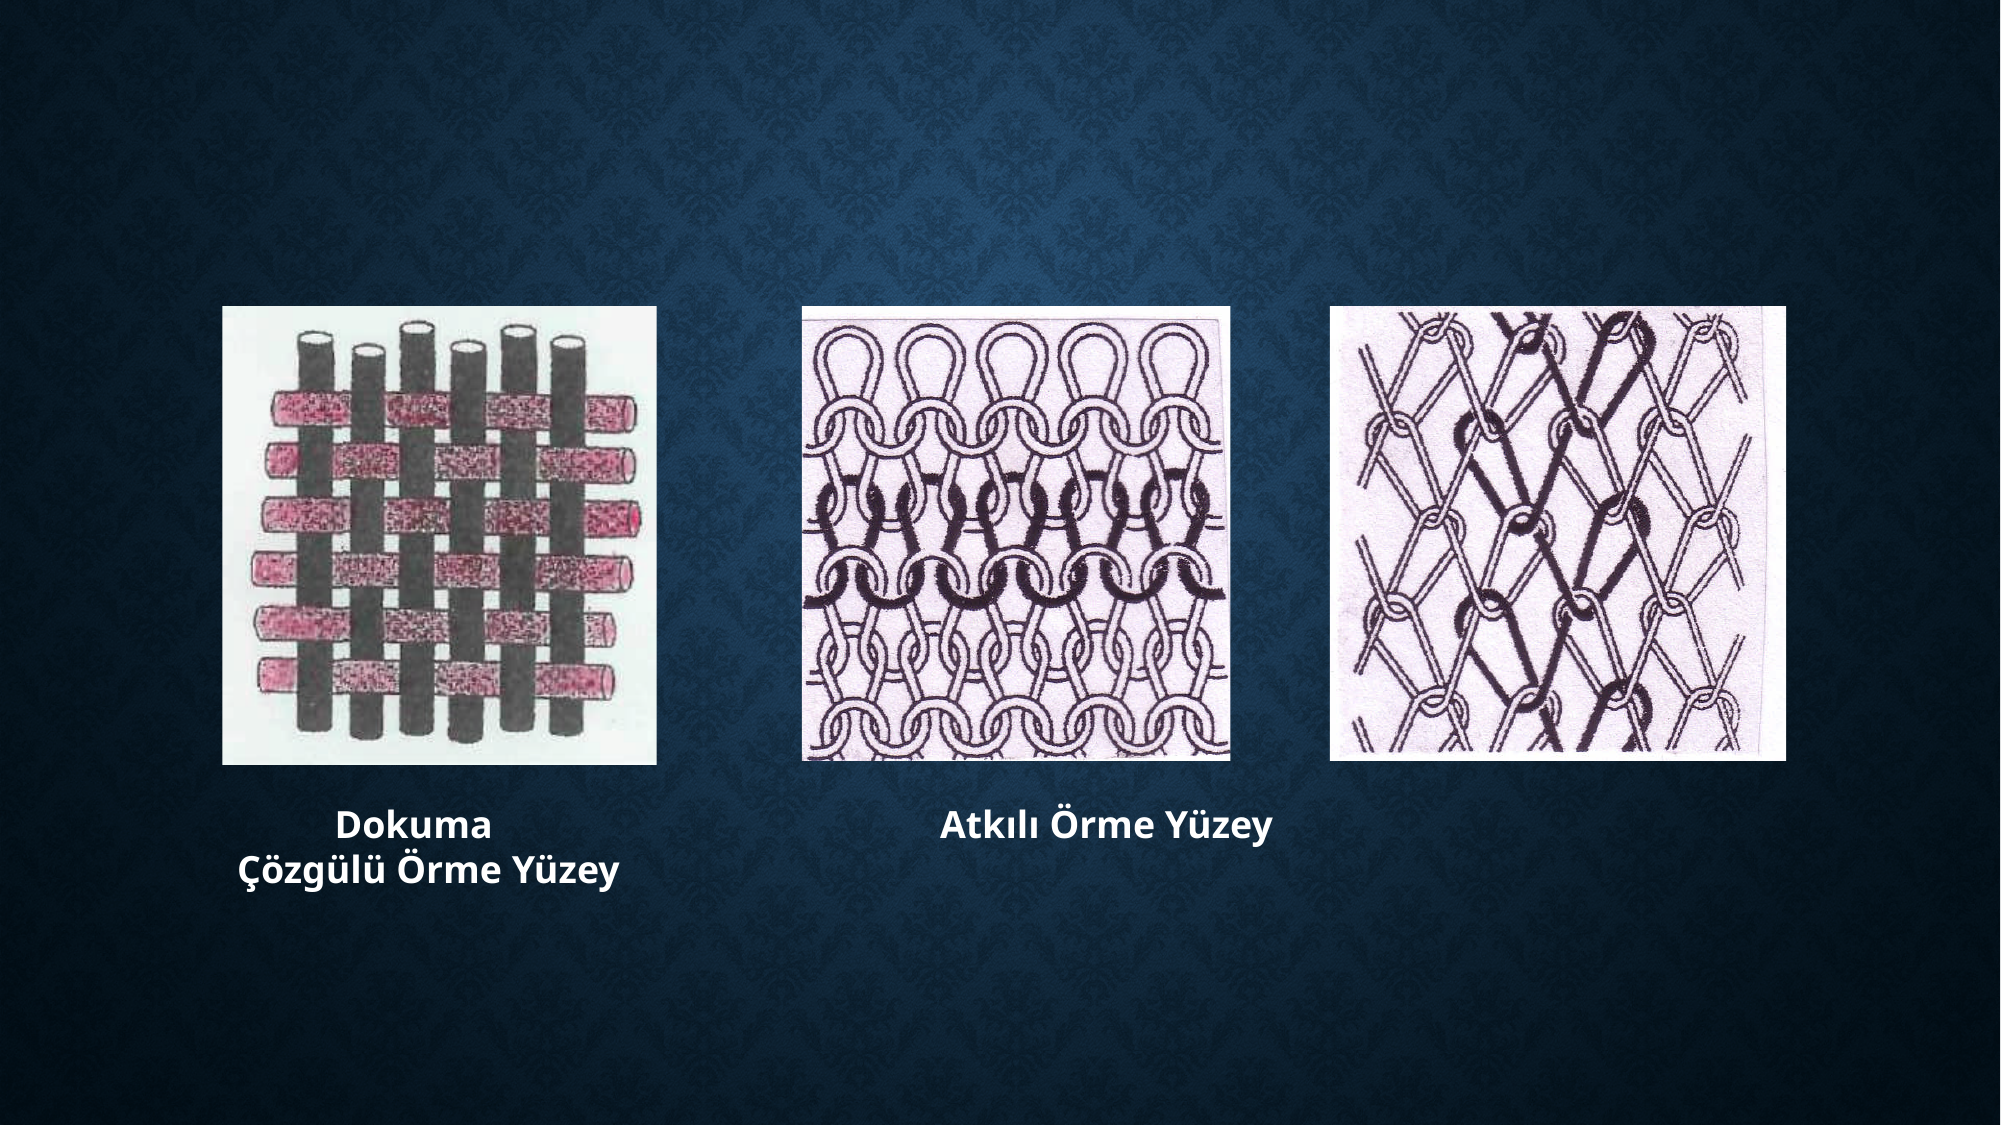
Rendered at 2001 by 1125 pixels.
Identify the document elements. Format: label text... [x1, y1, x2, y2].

text_box Dokuma Atkılı Örme Yüzey Çözgülü Örme Yüzey [222, 793, 1775, 899]
picture [1329, 306, 1787, 762]
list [221, 306, 657, 765]
picture [801, 306, 1231, 762]
